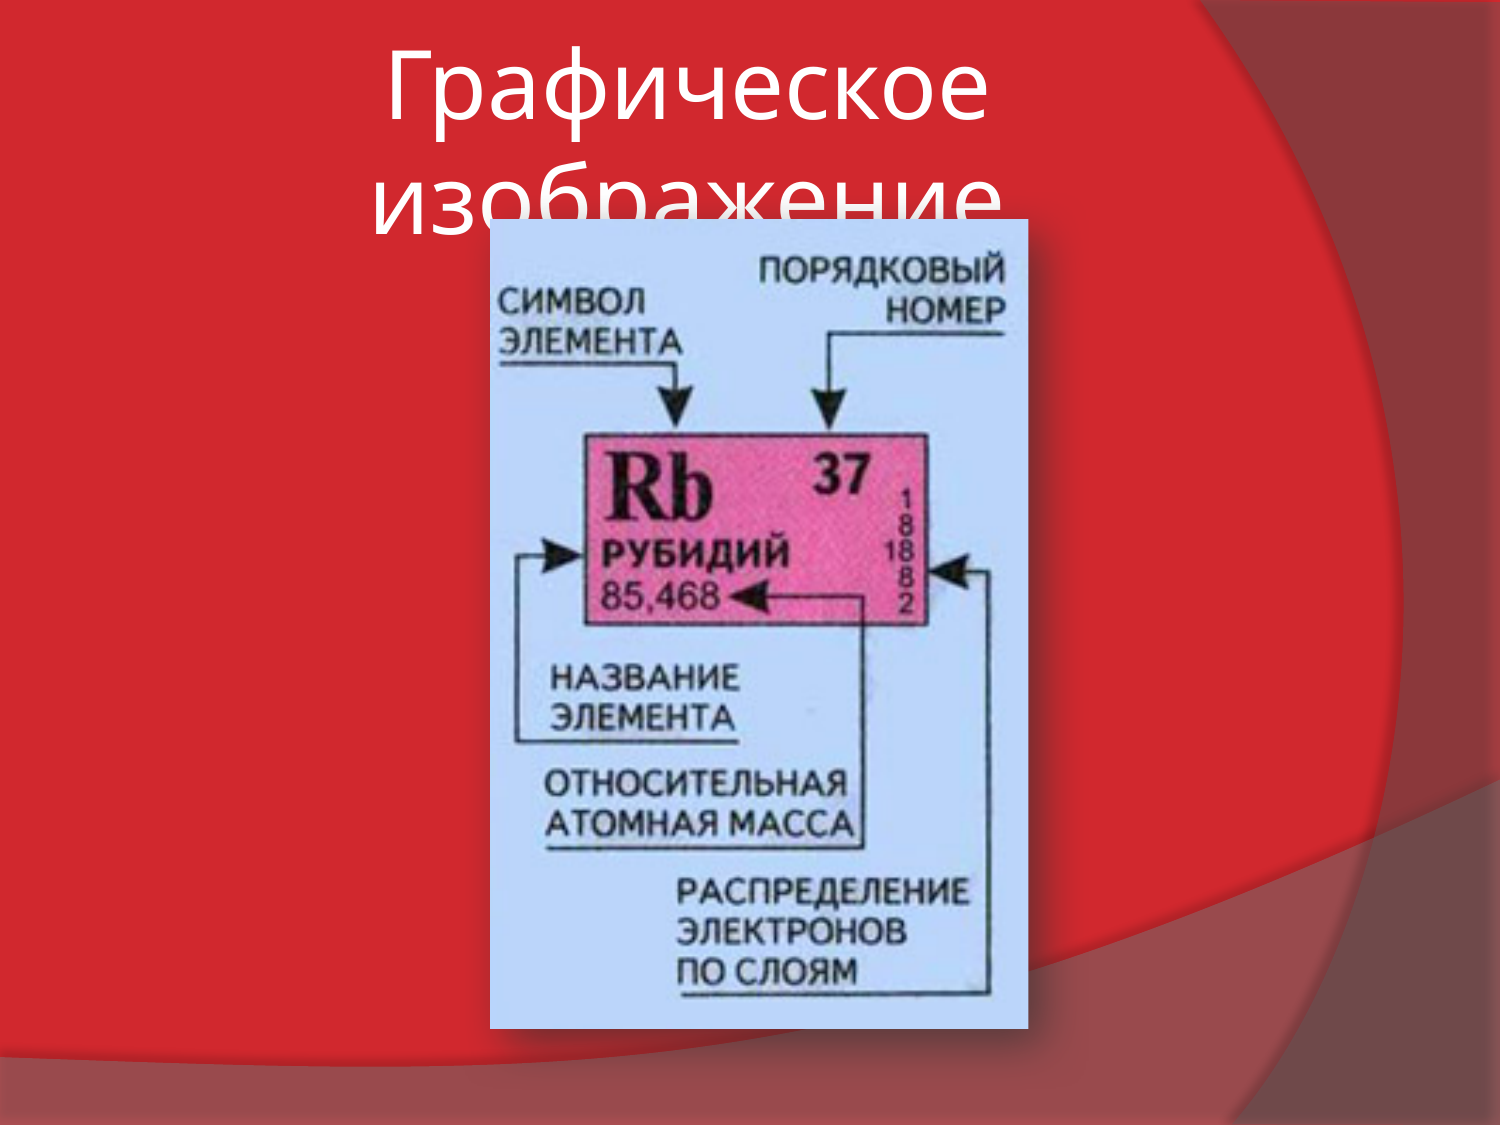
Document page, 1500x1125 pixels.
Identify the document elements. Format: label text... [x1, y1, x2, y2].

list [489, 219, 1029, 1030]
title Графическое изображение [75, 45, 1300, 233]
